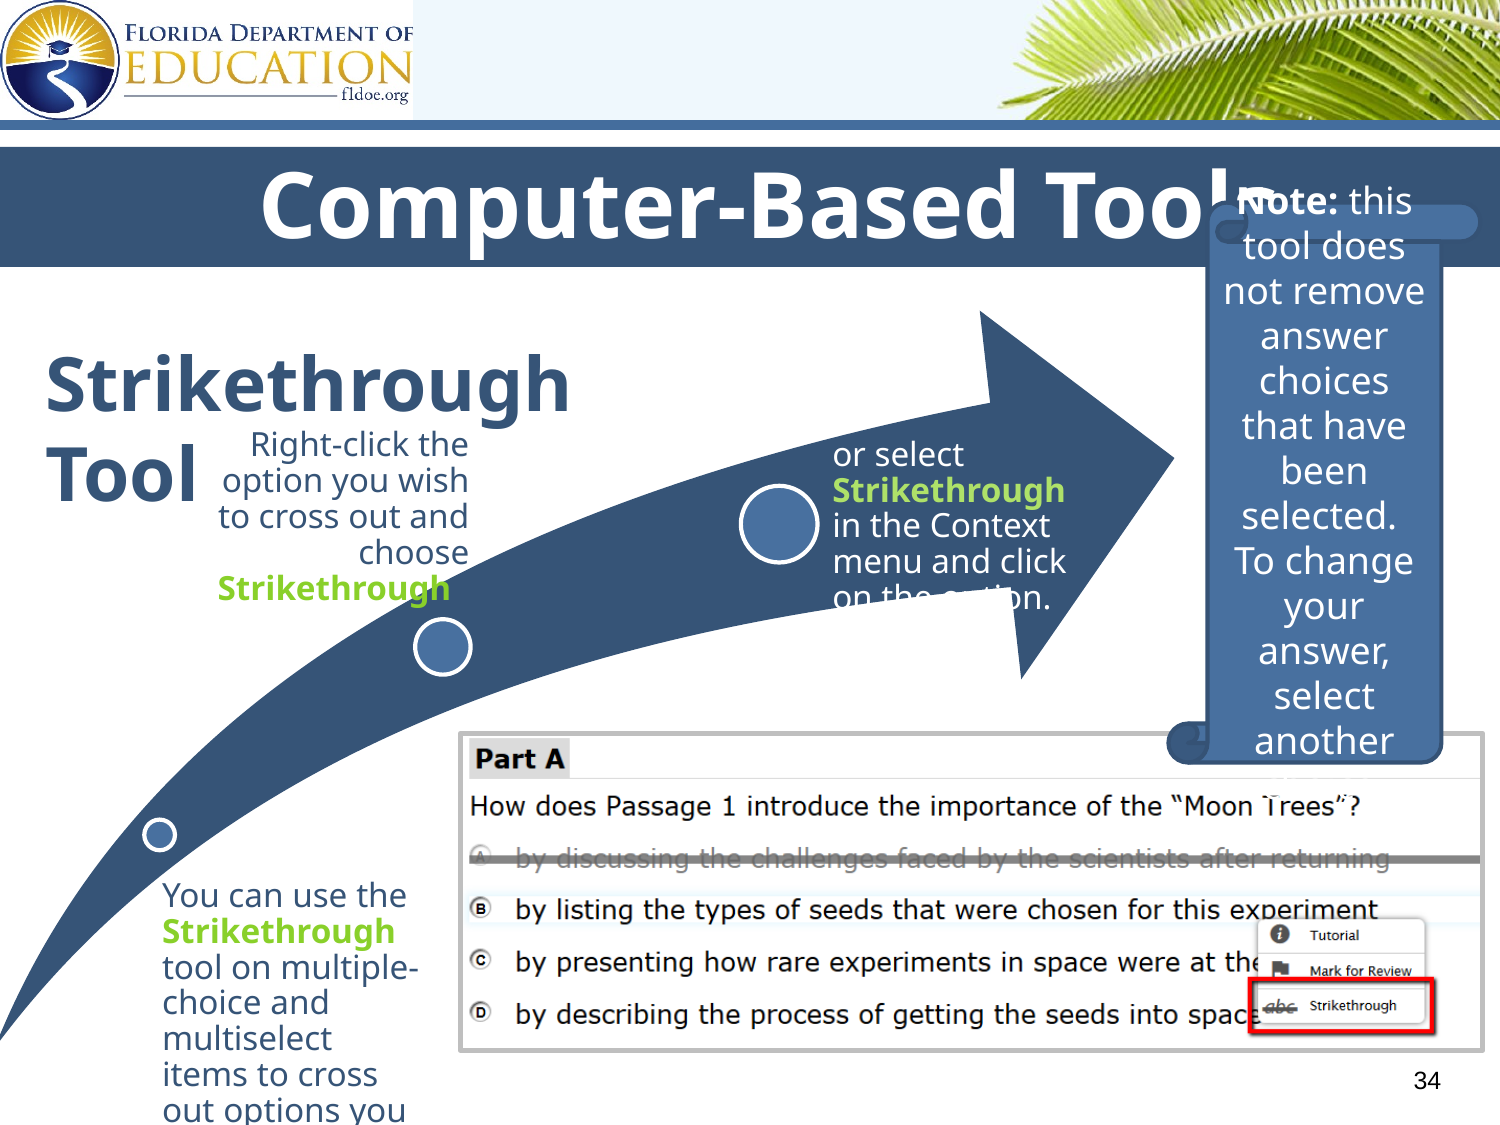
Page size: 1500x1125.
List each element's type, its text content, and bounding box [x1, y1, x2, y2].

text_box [157, 427, 471, 830]
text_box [740, 437, 1076, 733]
slide_number 34 [1392, 1056, 1462, 1110]
text_box Computer-Based Tools [0, 146, 1500, 267]
picture [462, 735, 1481, 1049]
text_box Strikethrough Tool [30, 329, 650, 524]
text_box Note: this tool does not remove answer choices that have been selected. To change your answer, select another choice. [1168, 200, 1483, 733]
text_box [843, 310, 1175, 596]
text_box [144, 819, 422, 1092]
text_box [475, 465, 735, 701]
picture [0, 0, 1500, 120]
text_box [0, 799, 152, 1041]
